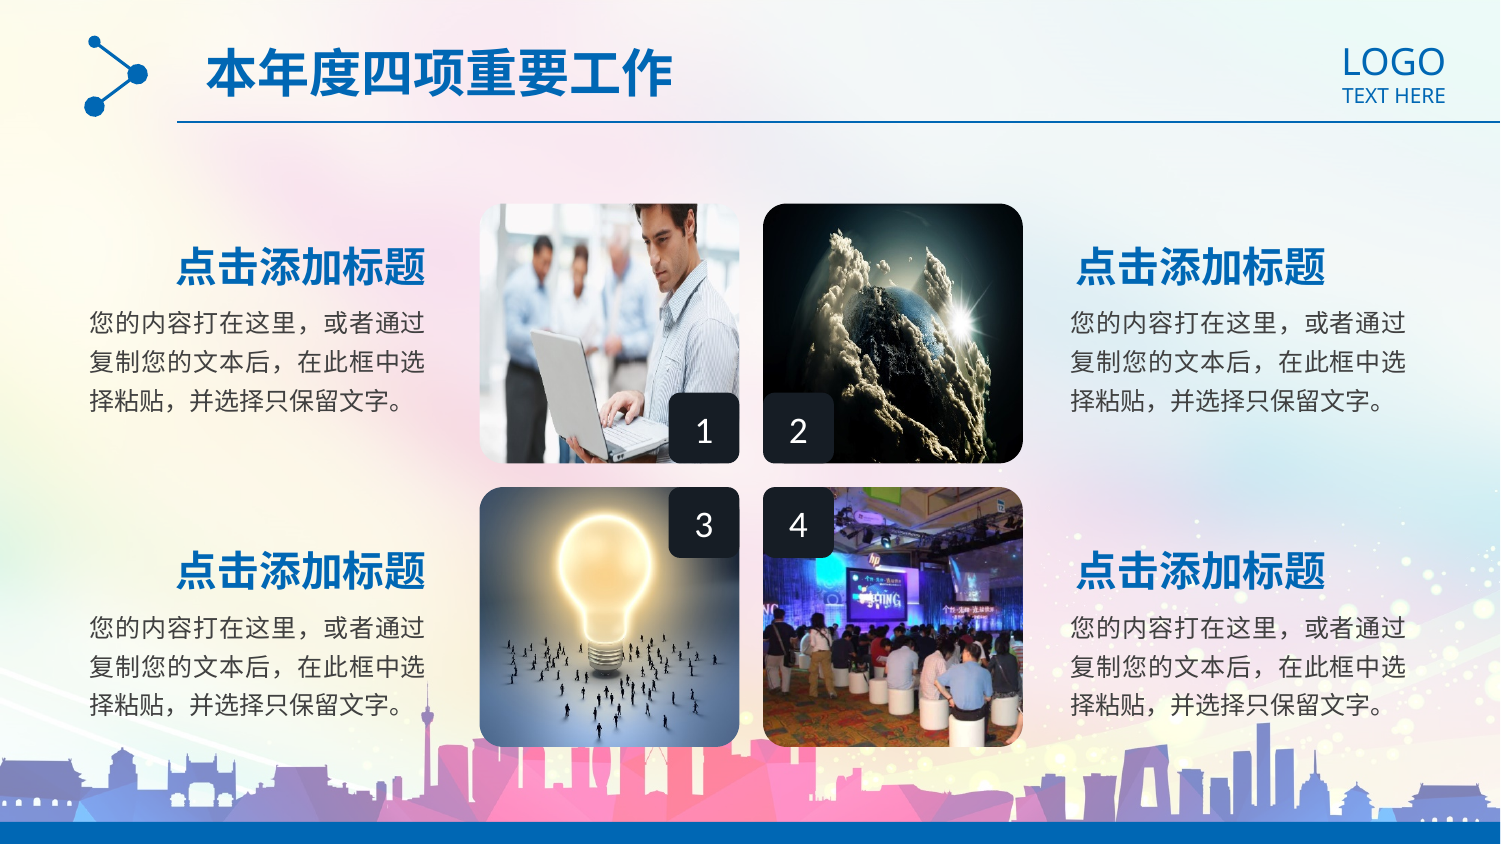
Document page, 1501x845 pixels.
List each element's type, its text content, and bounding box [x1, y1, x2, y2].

text_box 您的内容打在这里，或者通过复制您的文本后，在此框中选择粘贴，并选择只保留文字。 [1055, 595, 1422, 728]
text_box 点击添加标题 [155, 215, 447, 291]
text_box 点击添加标题 [1055, 519, 1347, 595]
text_box 您的内容打在这里，或者通过复制您的文本后，在此框中选择粘贴，并选择只保留文字。 [1055, 291, 1422, 423]
text_box [763, 203, 1023, 464]
text_box [479, 203, 740, 464]
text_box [0, 0, 1501, 821]
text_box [94, 41, 138, 107]
text_box 点击添加标题 [1055, 215, 1347, 291]
text_box 4 [763, 487, 834, 558]
text_box [479, 487, 740, 747]
text_box 点击添加标题 [155, 519, 447, 595]
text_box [1337, 30, 1451, 117]
text_box 您的内容打在这里，或者通过复制您的文本后，在此框中选择粘贴，并选择只保留文字。 [75, 595, 442, 728]
text_box [763, 487, 1023, 747]
text_box [0, 821, 1501, 844]
text_box 2 [763, 392, 834, 464]
text_box 本年度四项重要工作 [190, 32, 689, 111]
text_box 1 [668, 392, 740, 464]
text_box 3 [668, 487, 740, 558]
text_box 您的内容打在这里，或者通过复制您的文本后，在此框中选择粘贴，并选择只保留文字。 [75, 291, 442, 423]
